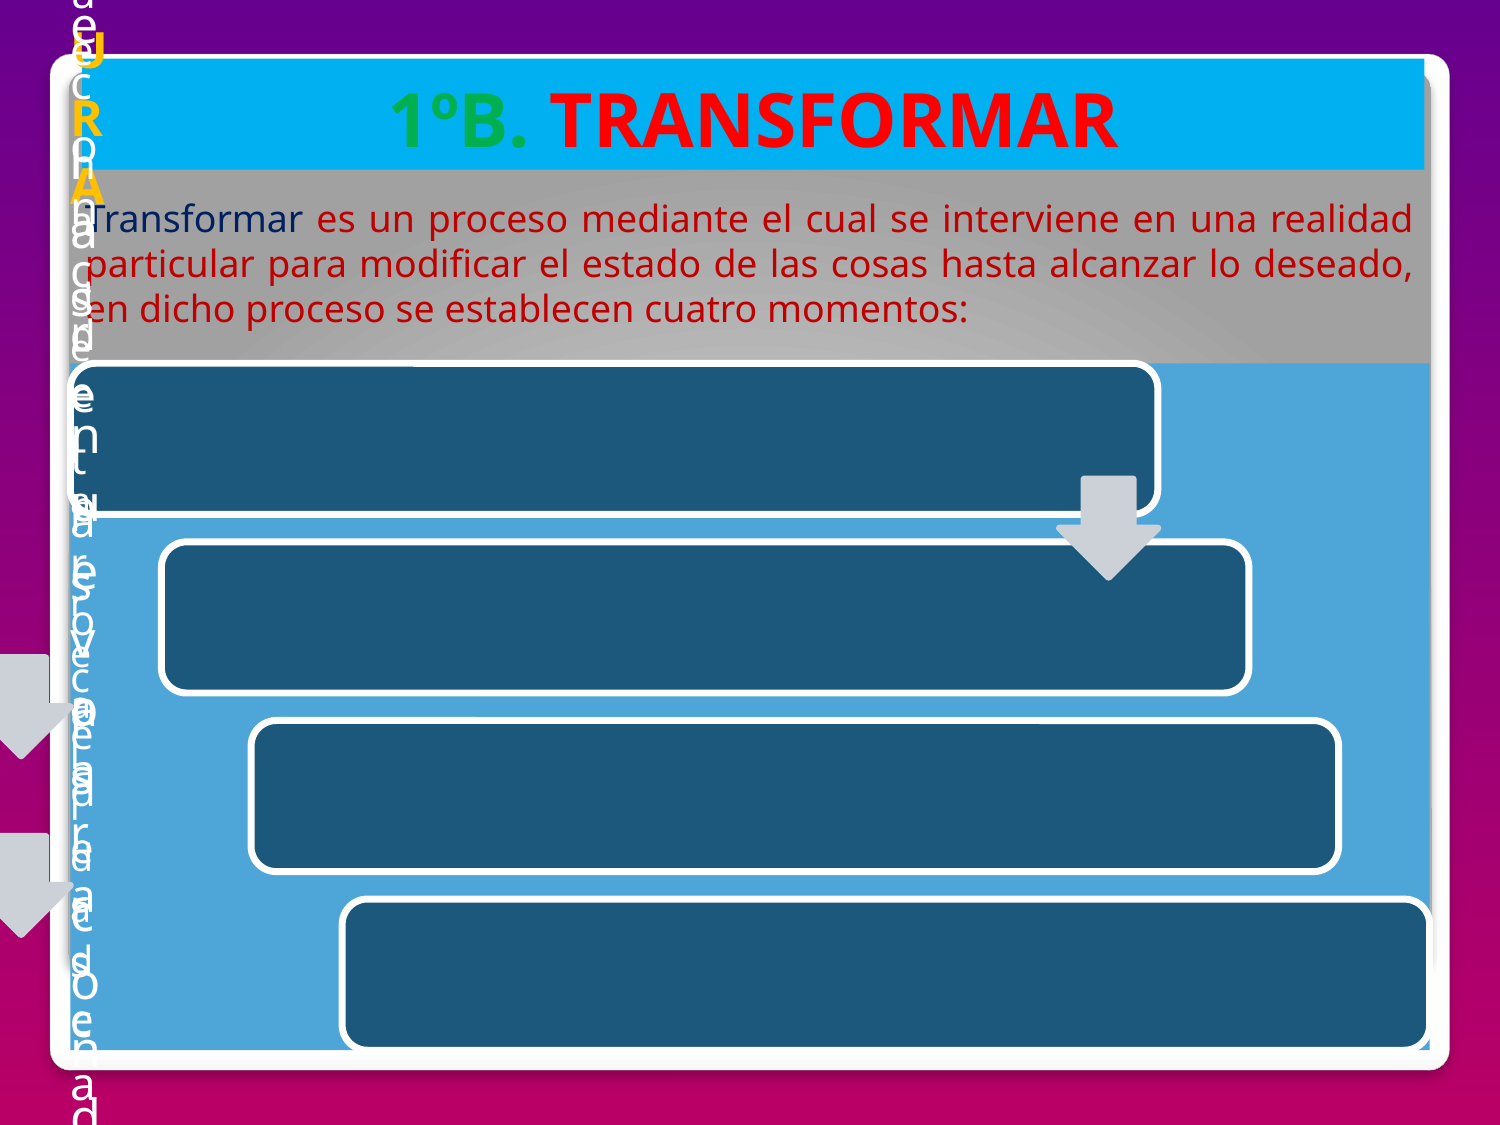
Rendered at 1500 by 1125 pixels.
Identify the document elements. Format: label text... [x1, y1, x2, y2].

title 1ºB. TRANSFORMAR [82, 58, 1425, 170]
text_box Transformar es un proceso mediante el cual se interviene en una realidad particular para modificar el estado de las cosas hasta alcanzar lo deseado, en dicho proceso se establecen cuatro momentos: [70, 187, 1430, 338]
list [70, 363, 1430, 1051]
